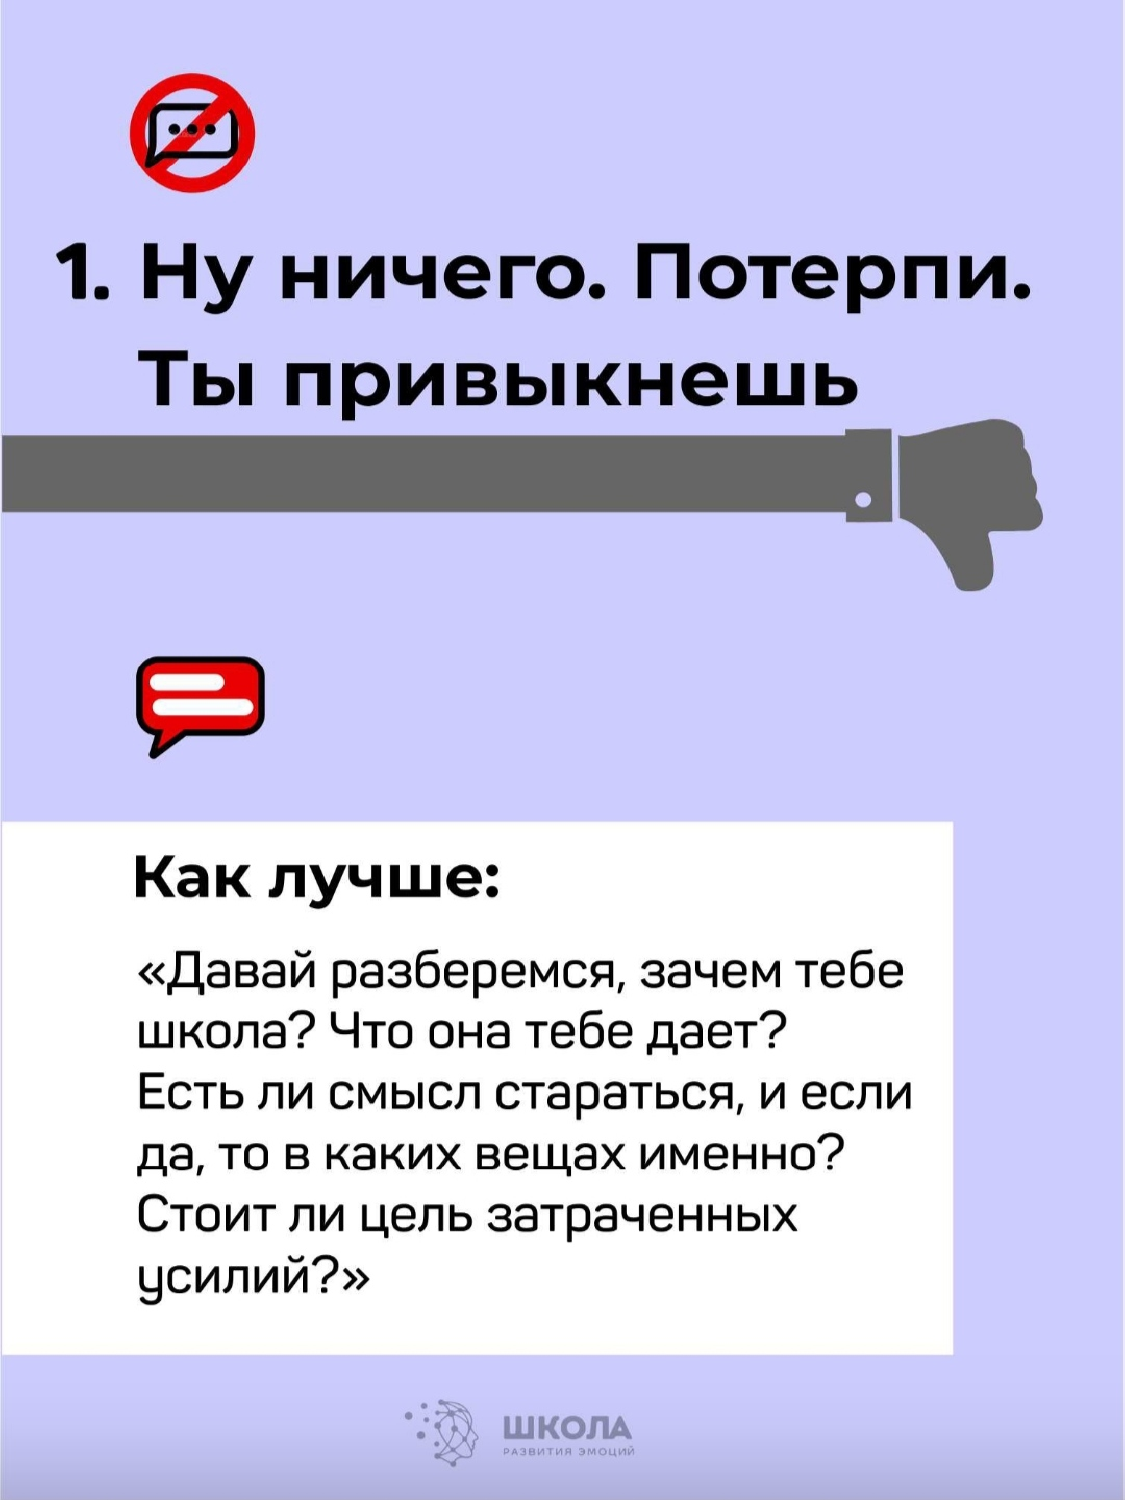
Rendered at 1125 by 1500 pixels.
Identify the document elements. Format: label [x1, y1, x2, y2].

list [0, 0, 1125, 1500]
